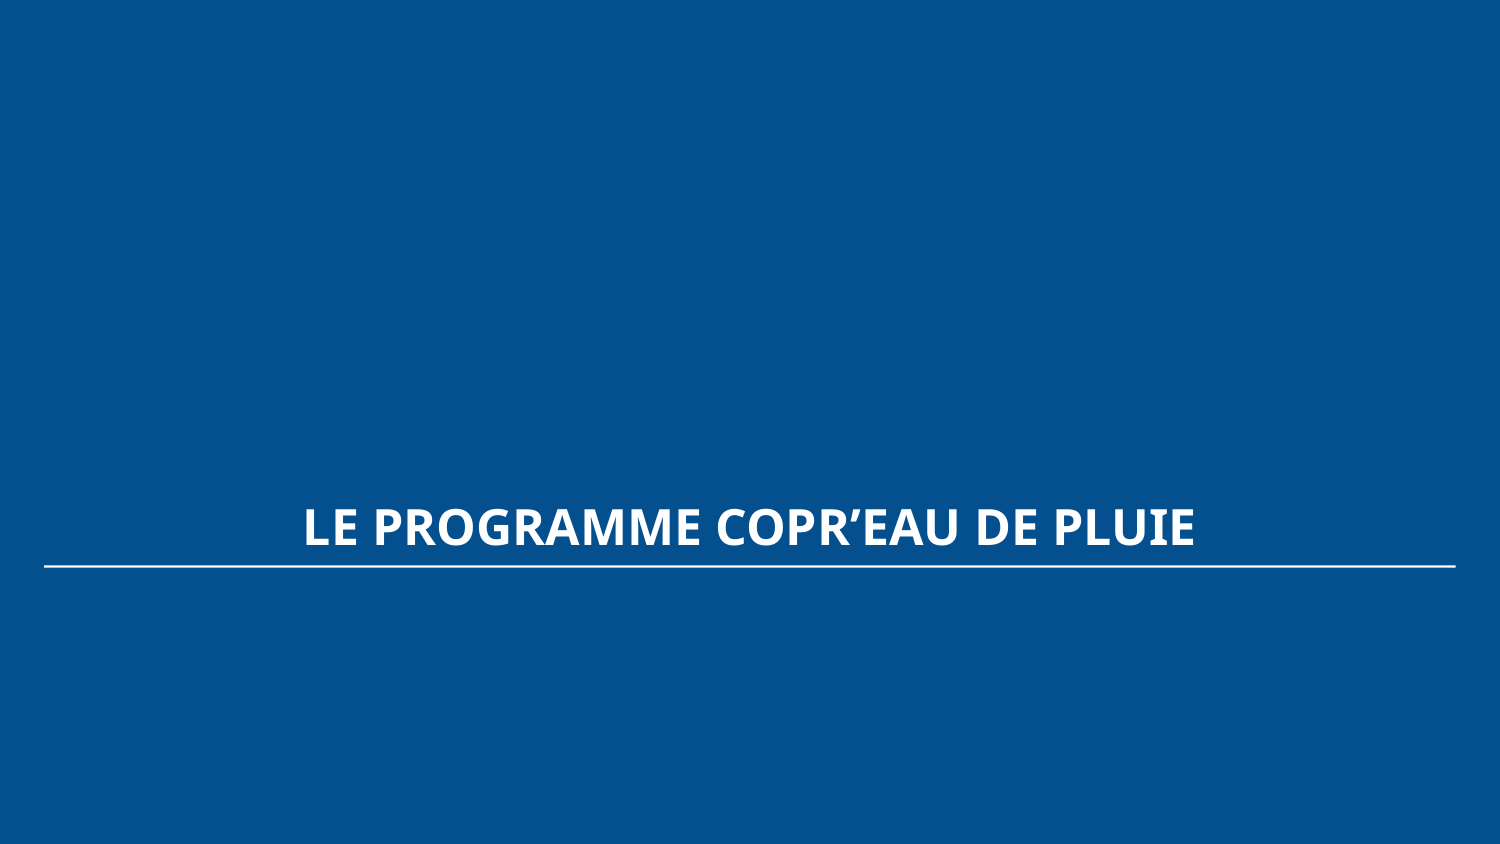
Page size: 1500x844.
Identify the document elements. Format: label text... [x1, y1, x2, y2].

title LE PROGRAMME COPR’EAU DE PLUIE [44, 290, 1456, 562]
